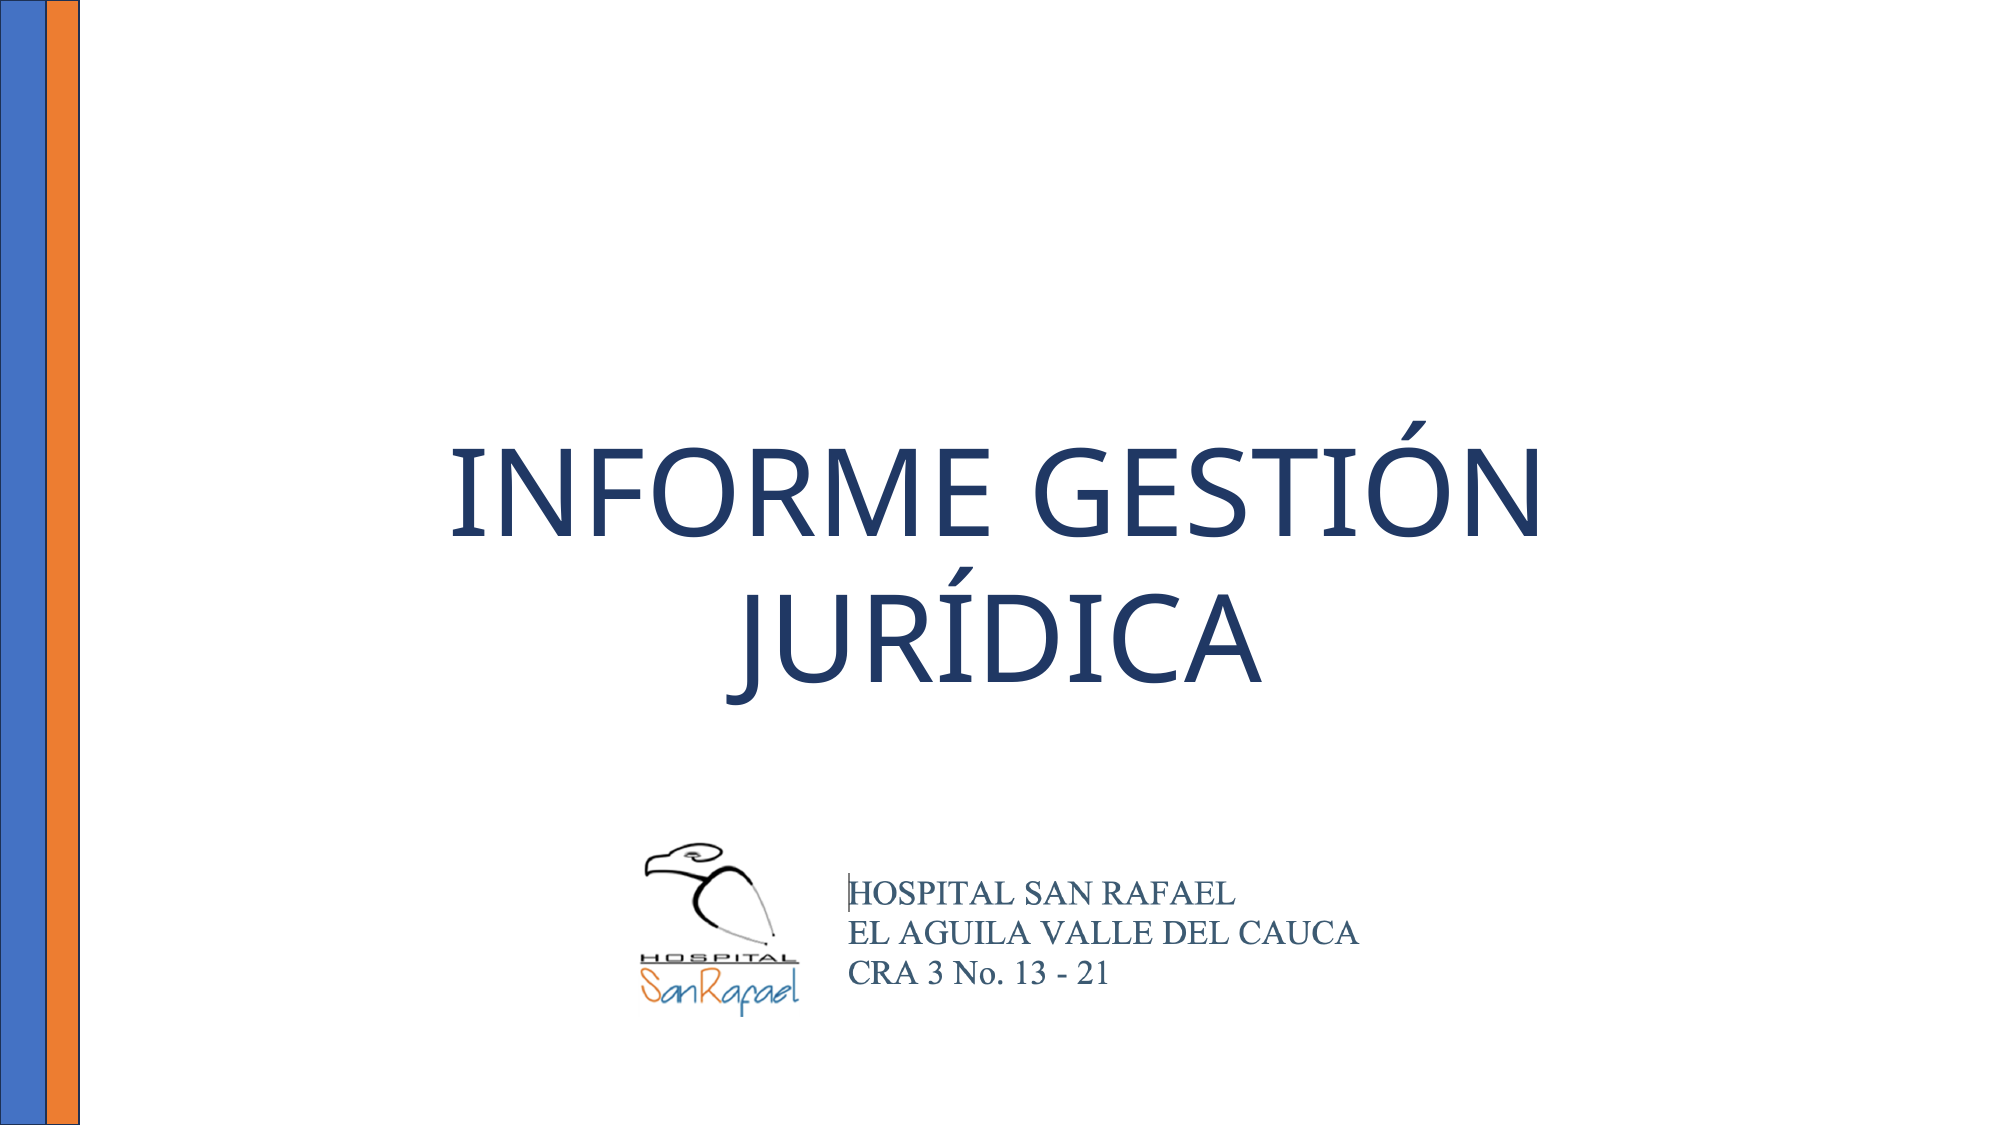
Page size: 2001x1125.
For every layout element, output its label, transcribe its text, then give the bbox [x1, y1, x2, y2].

text_box INFORME GESTIÓN JURÍDICA [287, 406, 1713, 715]
text_box [45, 0, 80, 1125]
text_box [0, 0, 45, 1125]
picture [630, 838, 1370, 1017]
